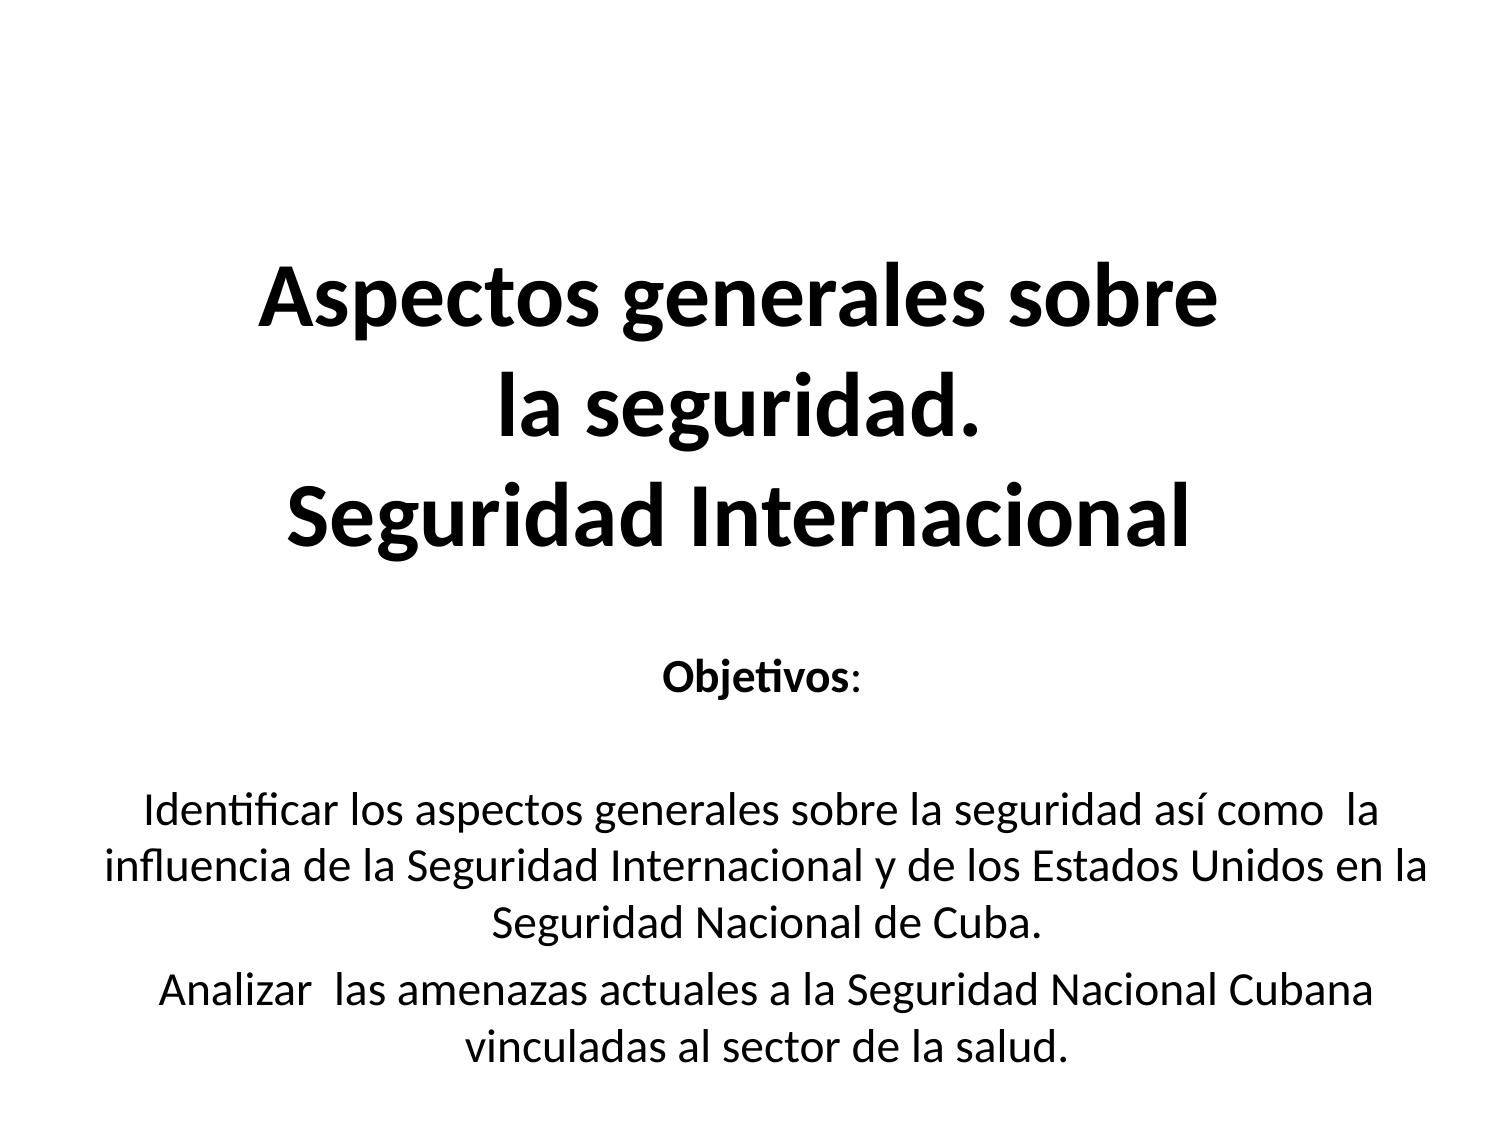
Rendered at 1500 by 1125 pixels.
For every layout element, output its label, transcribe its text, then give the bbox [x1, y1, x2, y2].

subtitle Objetivos: Identificar los aspectos generales sobre la seguridad así como la influencia de la Seguridad Internacional y de los Estados Unidos en la Seguridad Nacional de Cuba. Analizar las amenazas actuales a la Seguridad Nacional Cubana vinculadas al sector de la salud. [76, 637, 1459, 1083]
title Aspectos generales sobre la seguridad. Seguridad Internacional [112, 208, 1388, 591]
